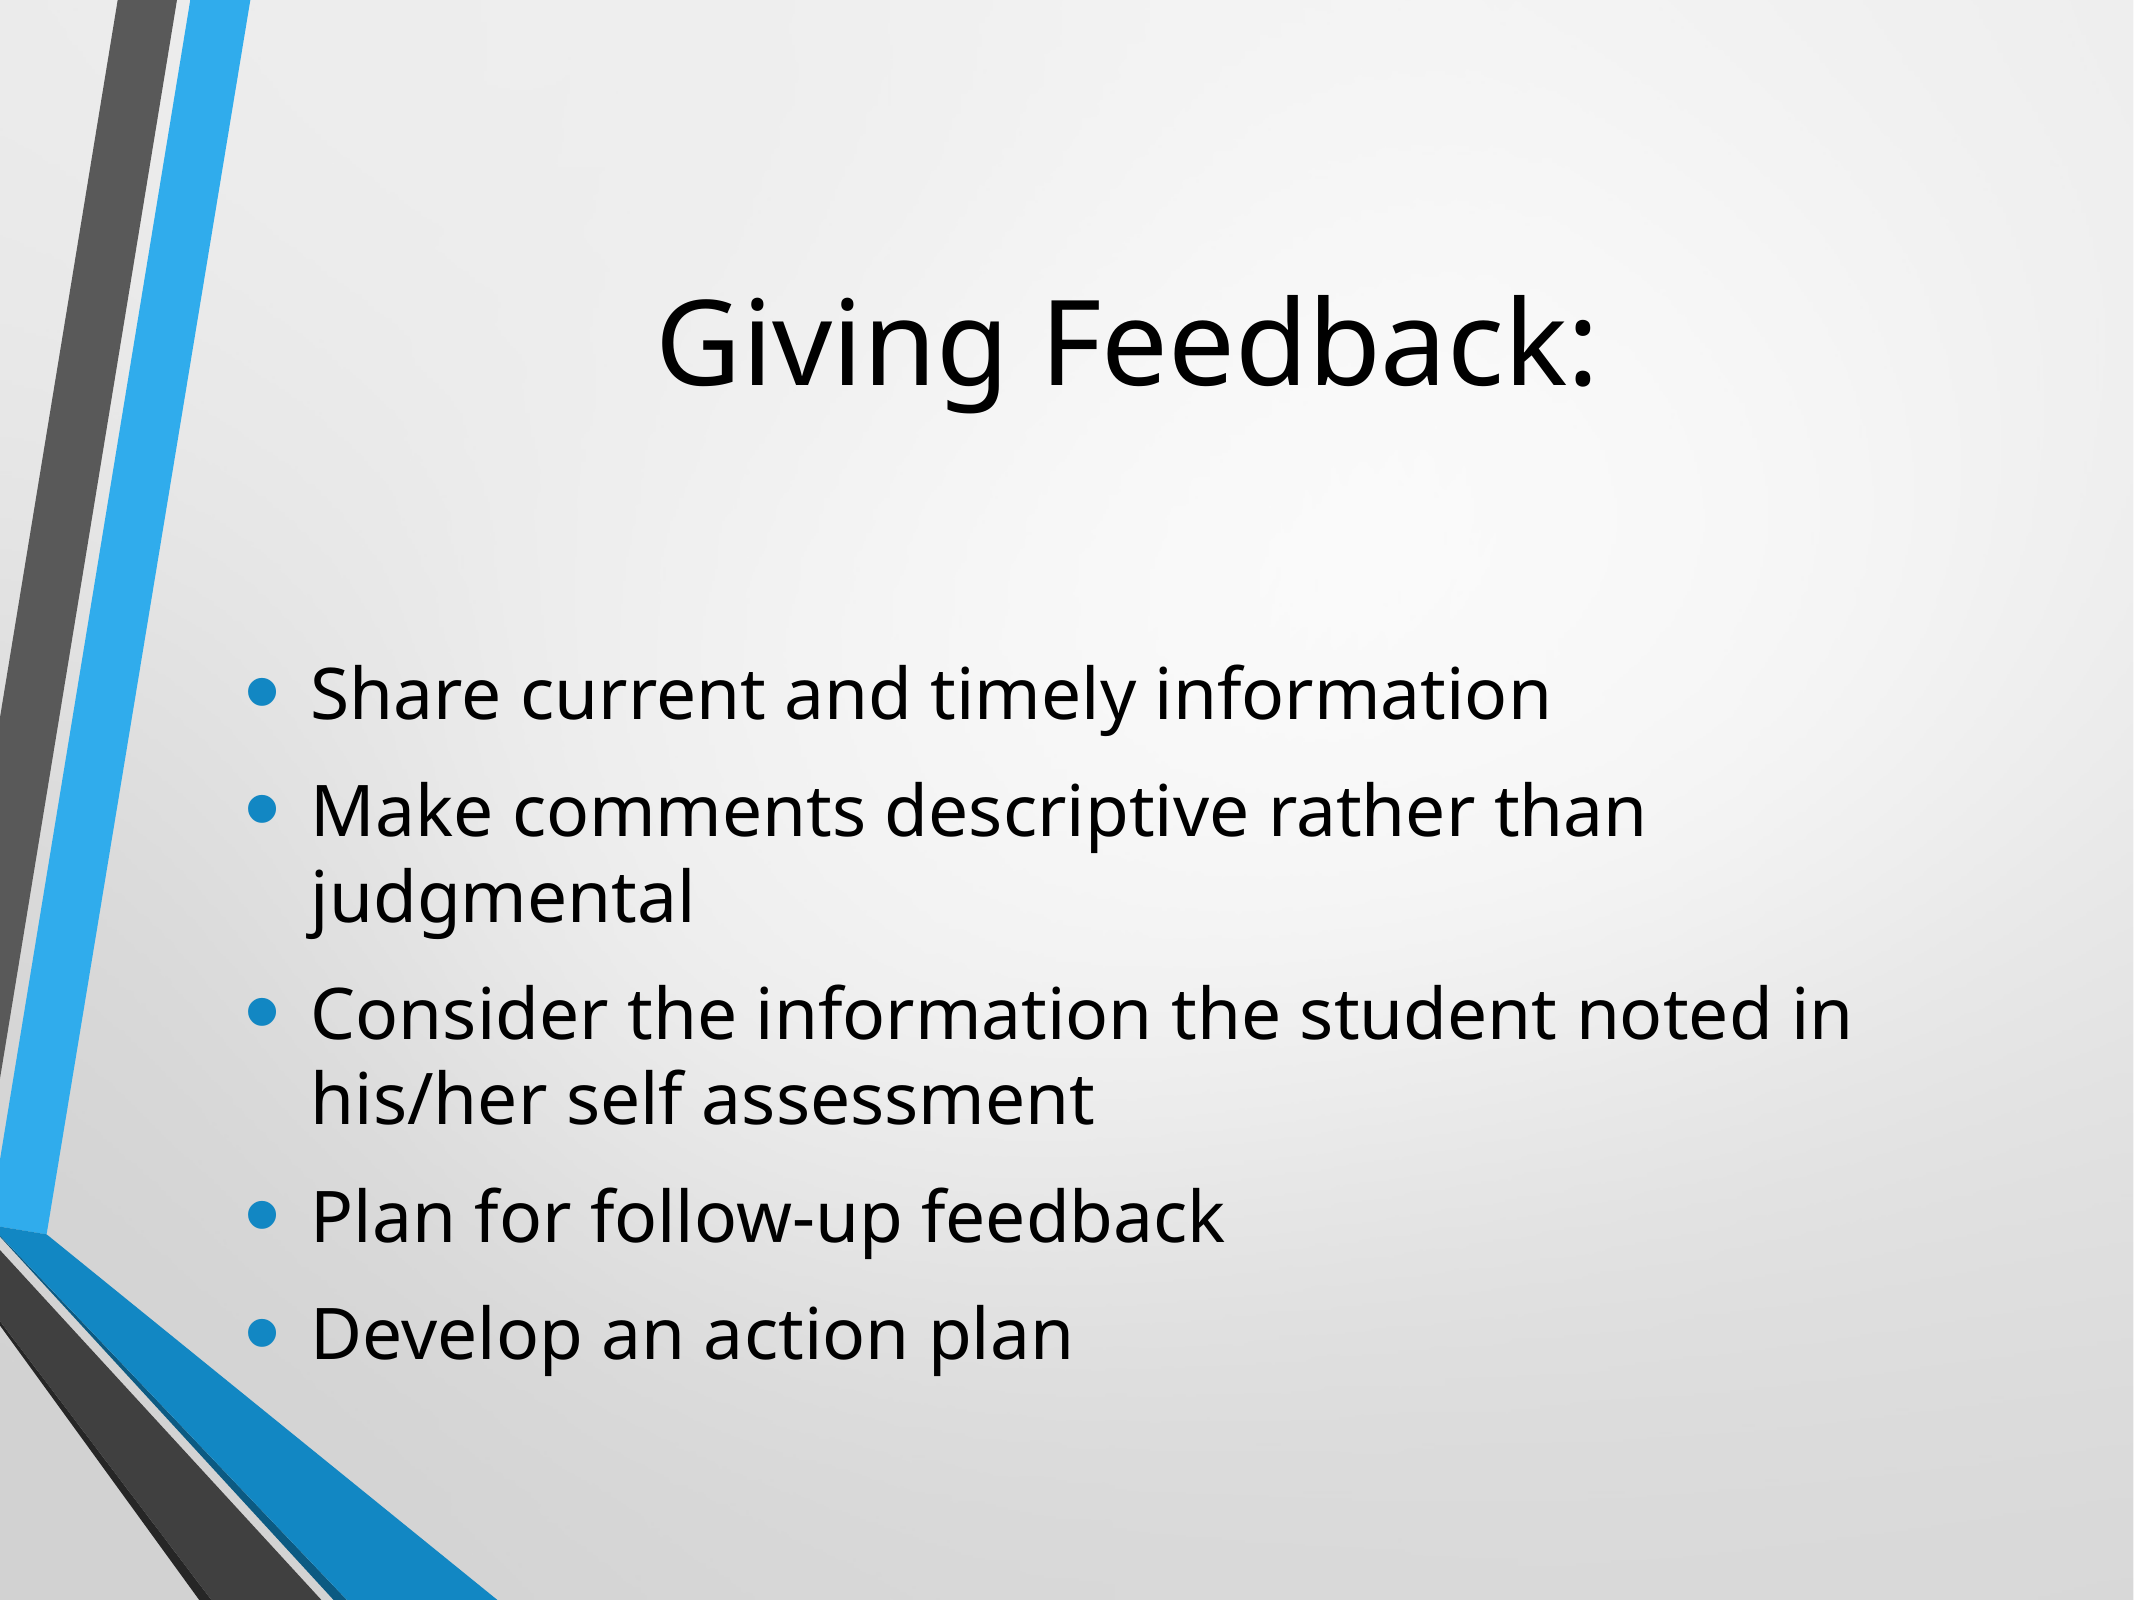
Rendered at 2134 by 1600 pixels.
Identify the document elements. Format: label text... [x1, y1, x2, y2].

list Share current and timely information Make comments descriptive rather than judgmental Consider the information the student noted in his/her self assessment Plan for follow-up feedback Develop an action plan [229, 622, 2027, 1400]
title Giving Feedback: [229, 106, 2027, 569]
